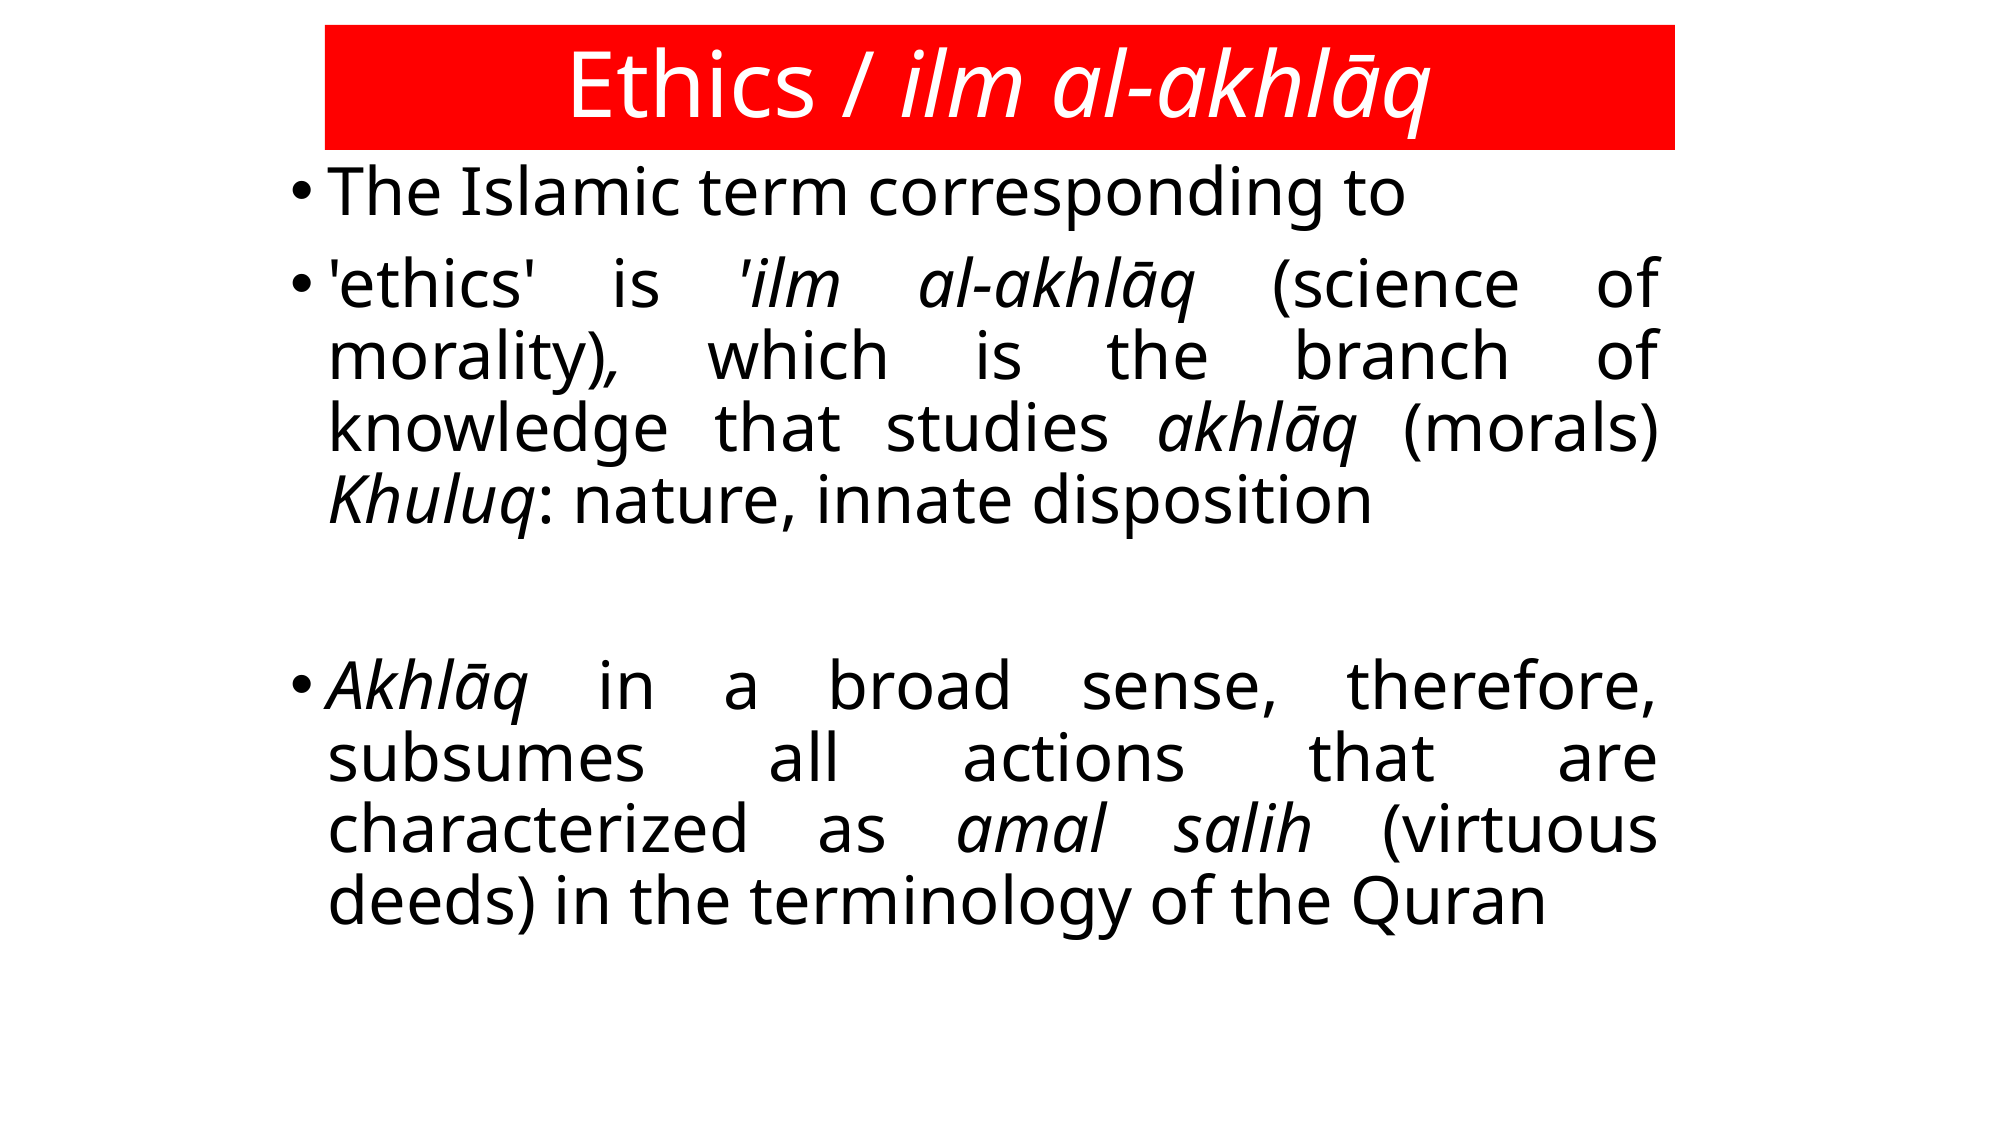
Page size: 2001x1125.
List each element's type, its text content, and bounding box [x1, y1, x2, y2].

list The Islamic term corresponding to 'ethics' is 'ilm al-akhlāq (science of morality), which is the branch of knowledge that studies akhlāq (morals) Khuluq: nature, innate disposition Akhlāq in a broad sense, therefore, subsumes all actions that are characterized as amal salih (virtuous deeds) in the terminology of the Quran [275, 149, 1675, 1063]
title Ethics / ilm al-akhlāq [324, 24, 1675, 149]
